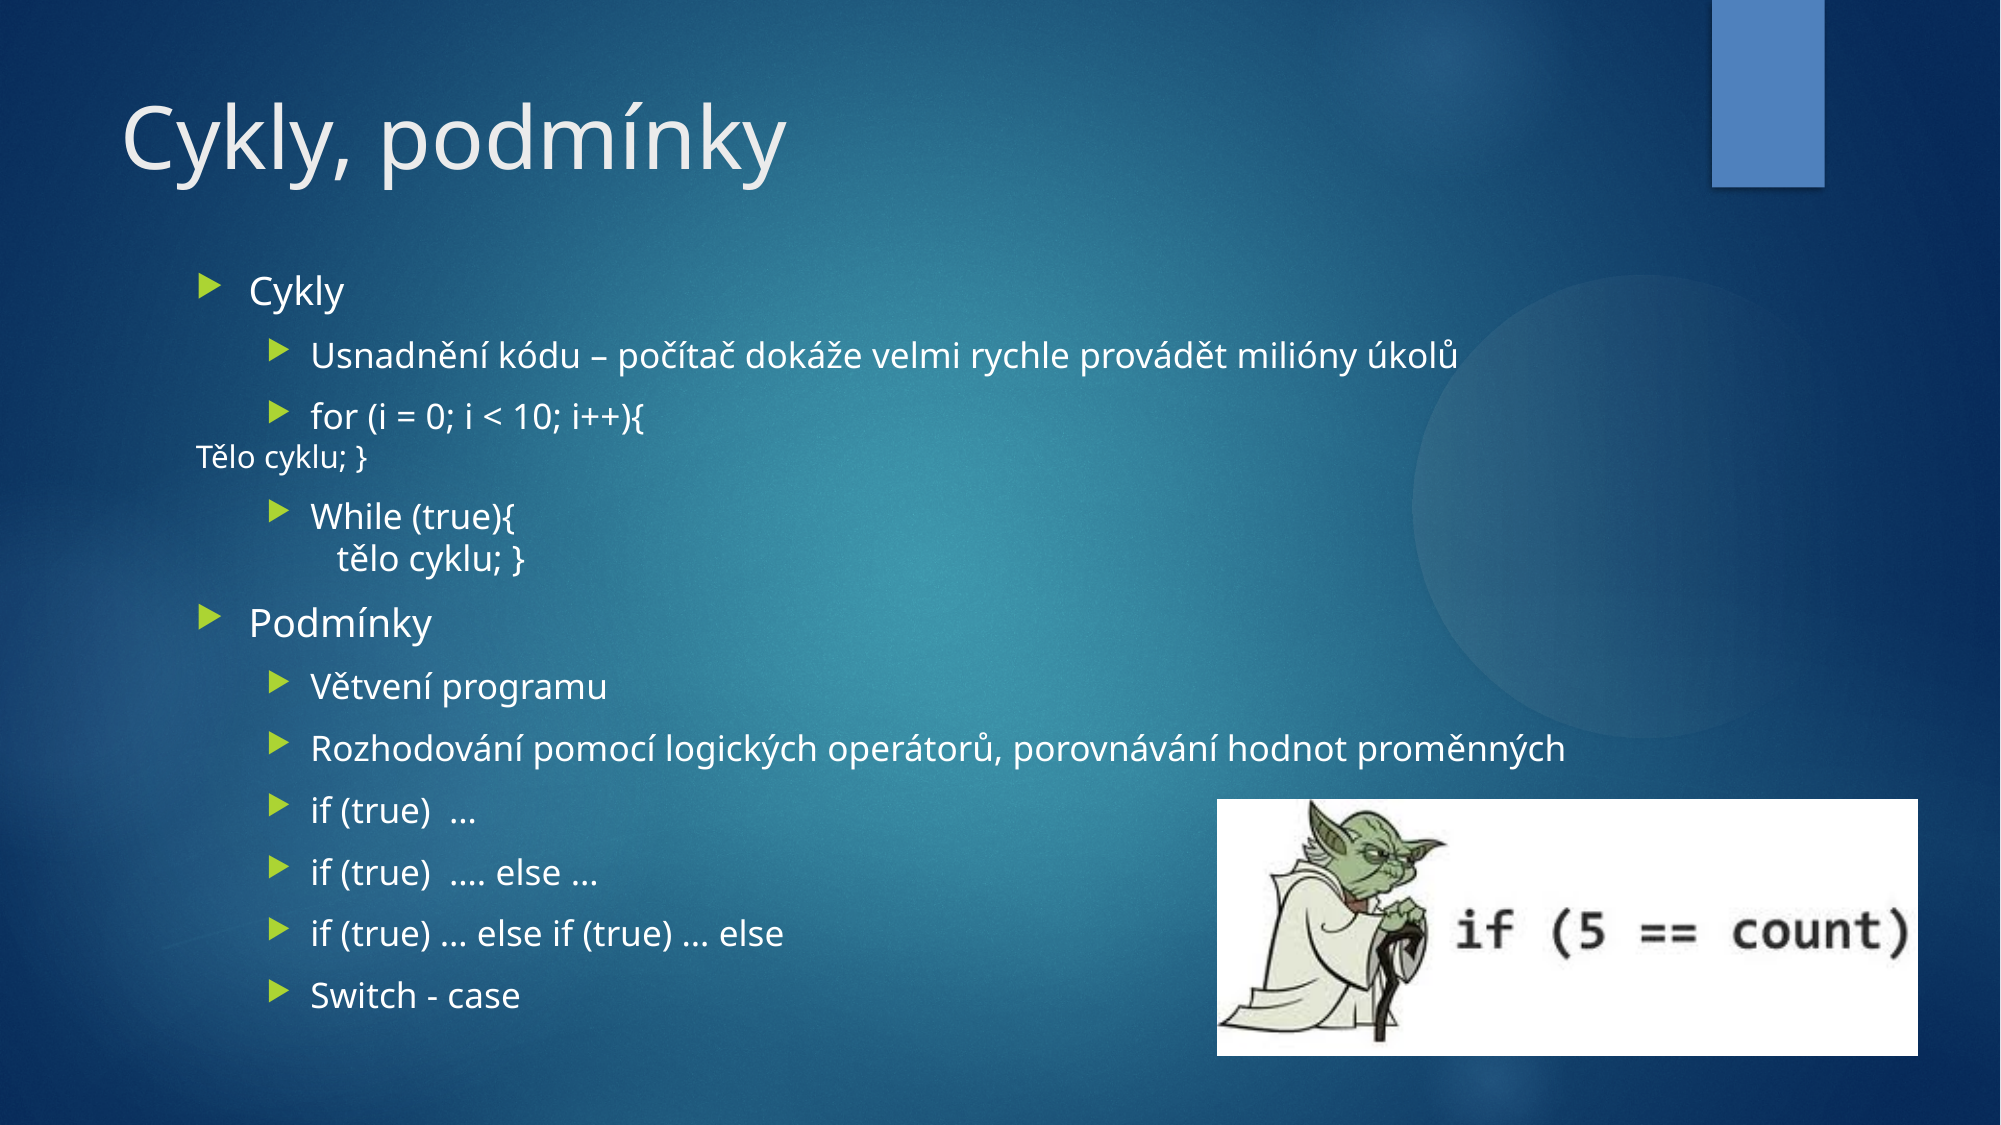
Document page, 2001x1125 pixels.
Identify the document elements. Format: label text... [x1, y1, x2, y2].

text_box Cykly, podmínky [106, 74, 1649, 304]
picture [0, 0, 2001, 1125]
text_box Cykly Usnadnění kódu – počítač dokáže velmi rychle provádět milióny úkolů for (i = 0; i < 10; i++){ Tělo cyklu; } While (true){ tělo cyklu; } Podmínky Větvení programu Rozhodování pomocí logických operátorů, porovnávání hodnot proměnných if (true) … if (true) …. else … if (true) … else if (true) … else Switch - case [181, 259, 1649, 1025]
